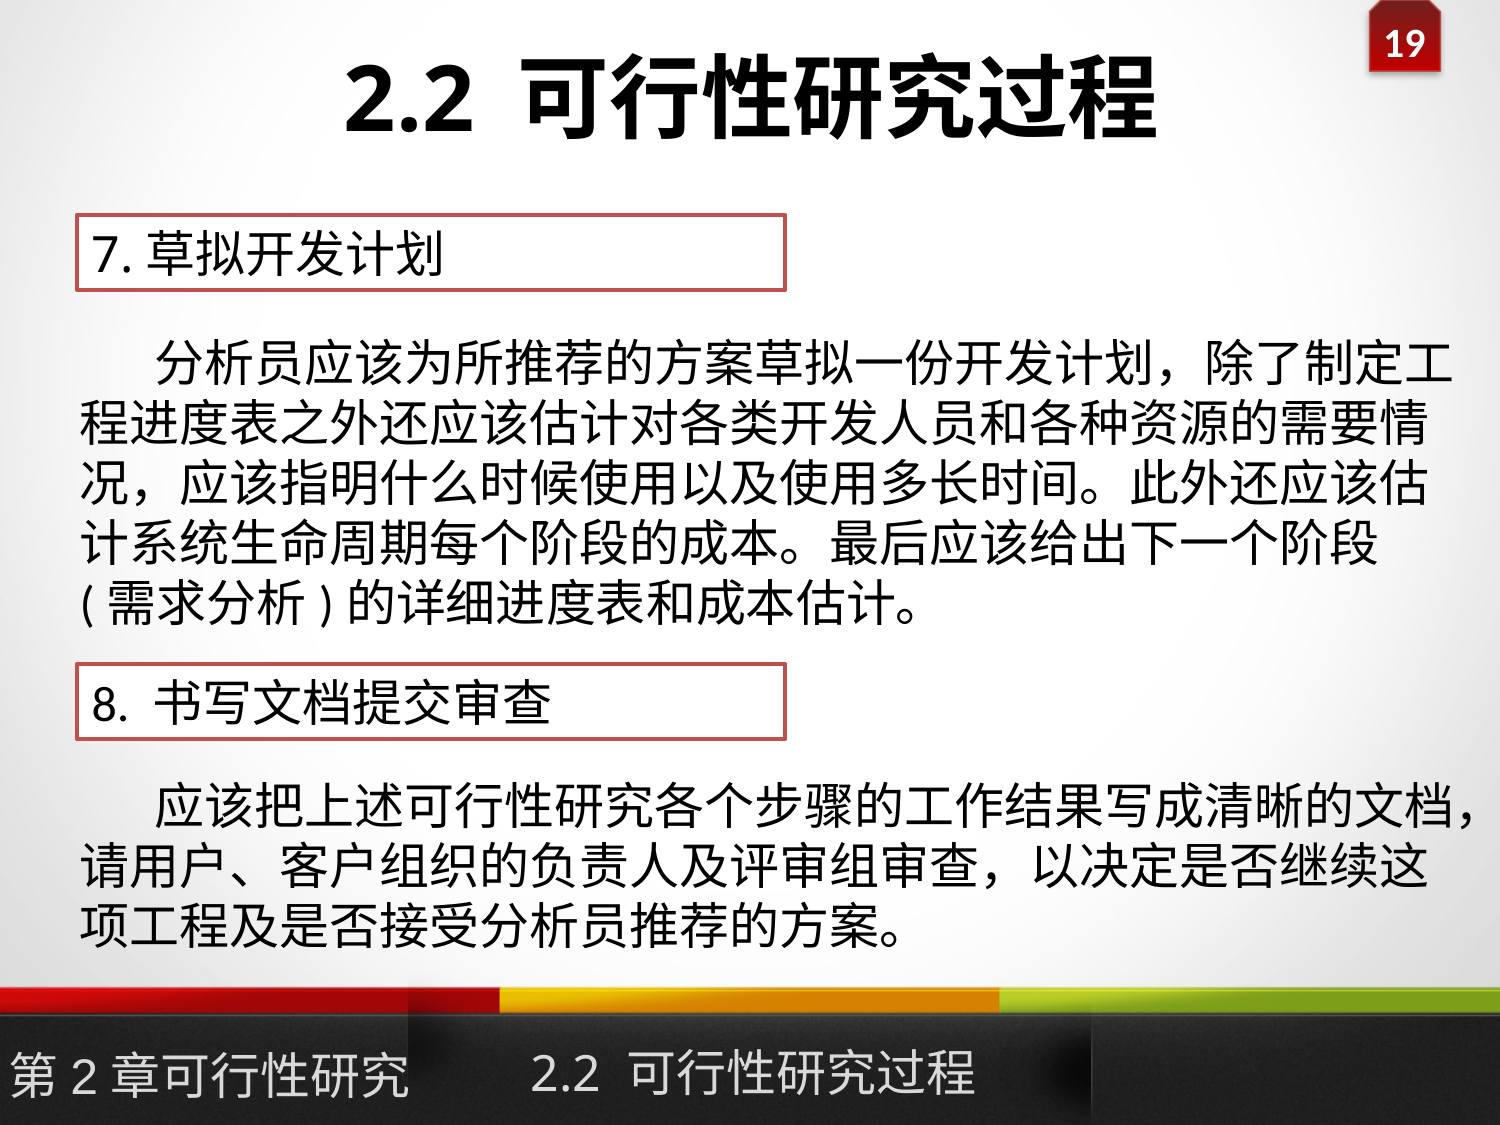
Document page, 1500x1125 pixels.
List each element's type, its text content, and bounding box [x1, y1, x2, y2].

text_box 分析员应该为所推荐的方案草拟一份开发计划，除了制定工程进度表之外还应该估计对各类开发人员和各种资源的需要情况，应该指明什么时候使用以及使用多长时间。此外还应该估计系统生命周期每个阶段的成本。最后应该给出下一个阶段(需求分析)的详细进度表和成本估计。 [64, 323, 1483, 639]
text_box 2.2 可行性研究过程 [478, 1032, 1029, 1111]
text_box 8. 书写文档提交审查 [75, 662, 787, 741]
title 2.2 可行性研究过程 [76, 1, 1427, 189]
text_box 第2章可行性研究 [0, 1035, 437, 1114]
picture [0, 0, 1500, 1125]
text_box 应该把上述可行性研究各个步骤的工作结果写成清晰的文档，请用户、客户组织的负责人及评审组审查，以决定是否继续这项工程及是否接受分析员推荐的方案。 [64, 767, 1483, 962]
text_box 7.草拟开发计划 [75, 213, 787, 292]
